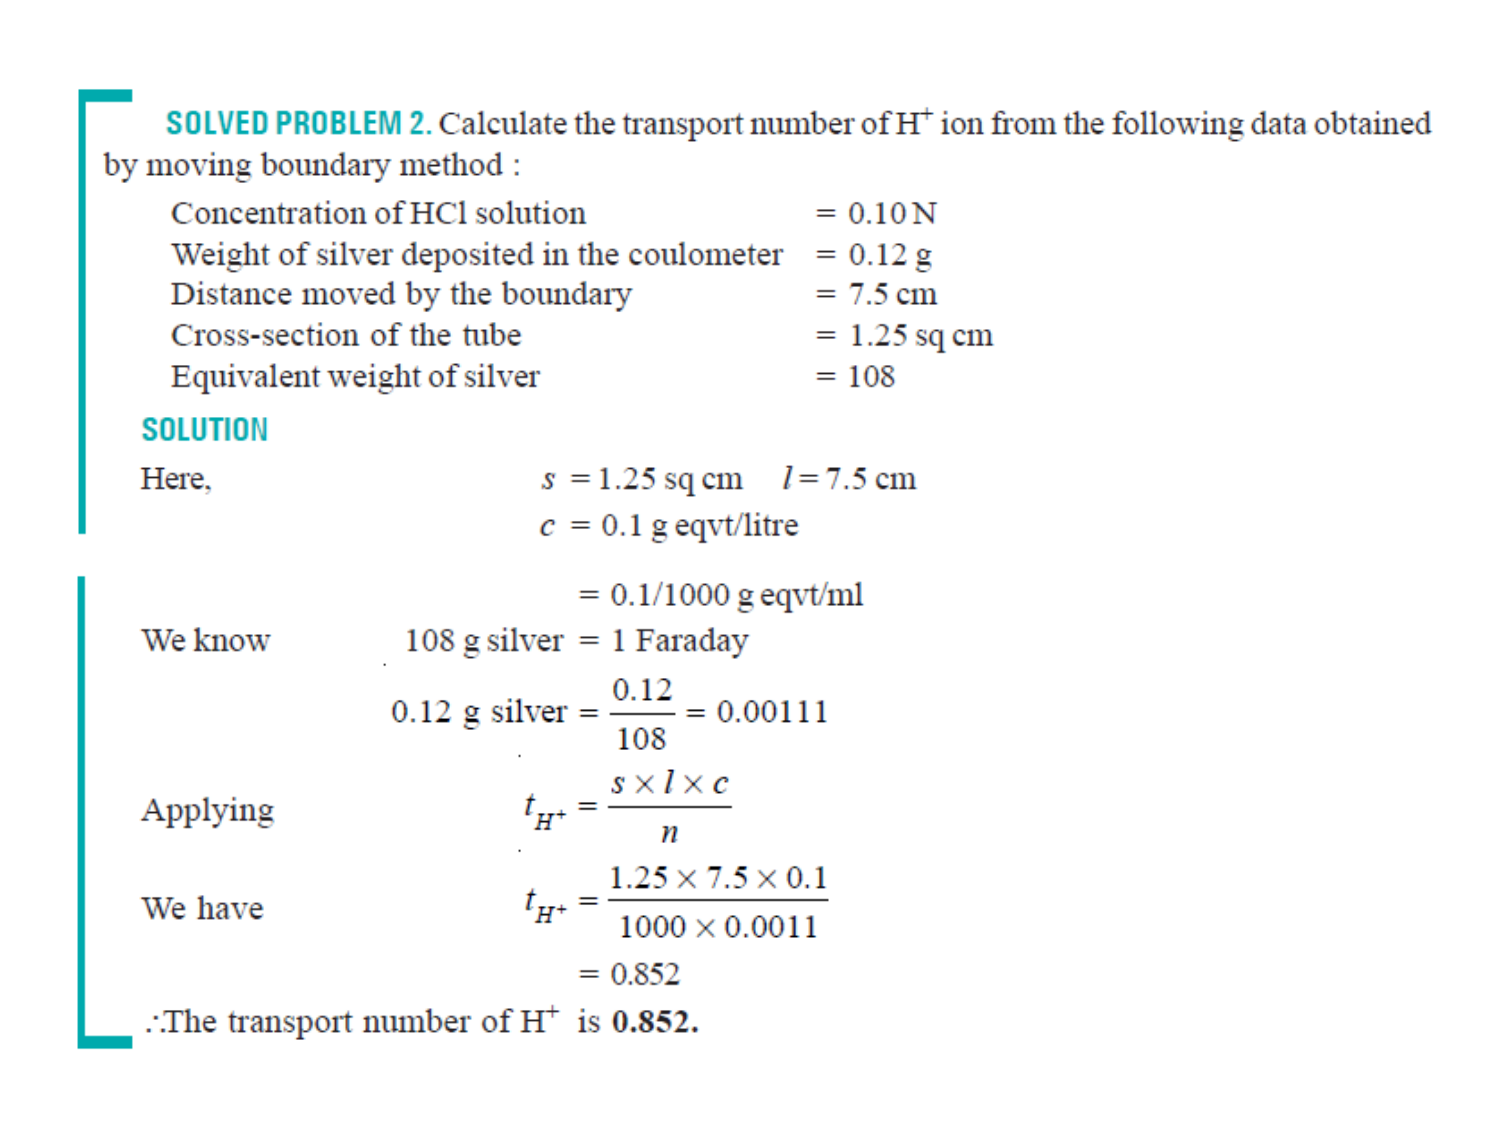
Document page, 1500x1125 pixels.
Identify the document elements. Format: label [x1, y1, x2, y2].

picture [58, 79, 1448, 1071]
